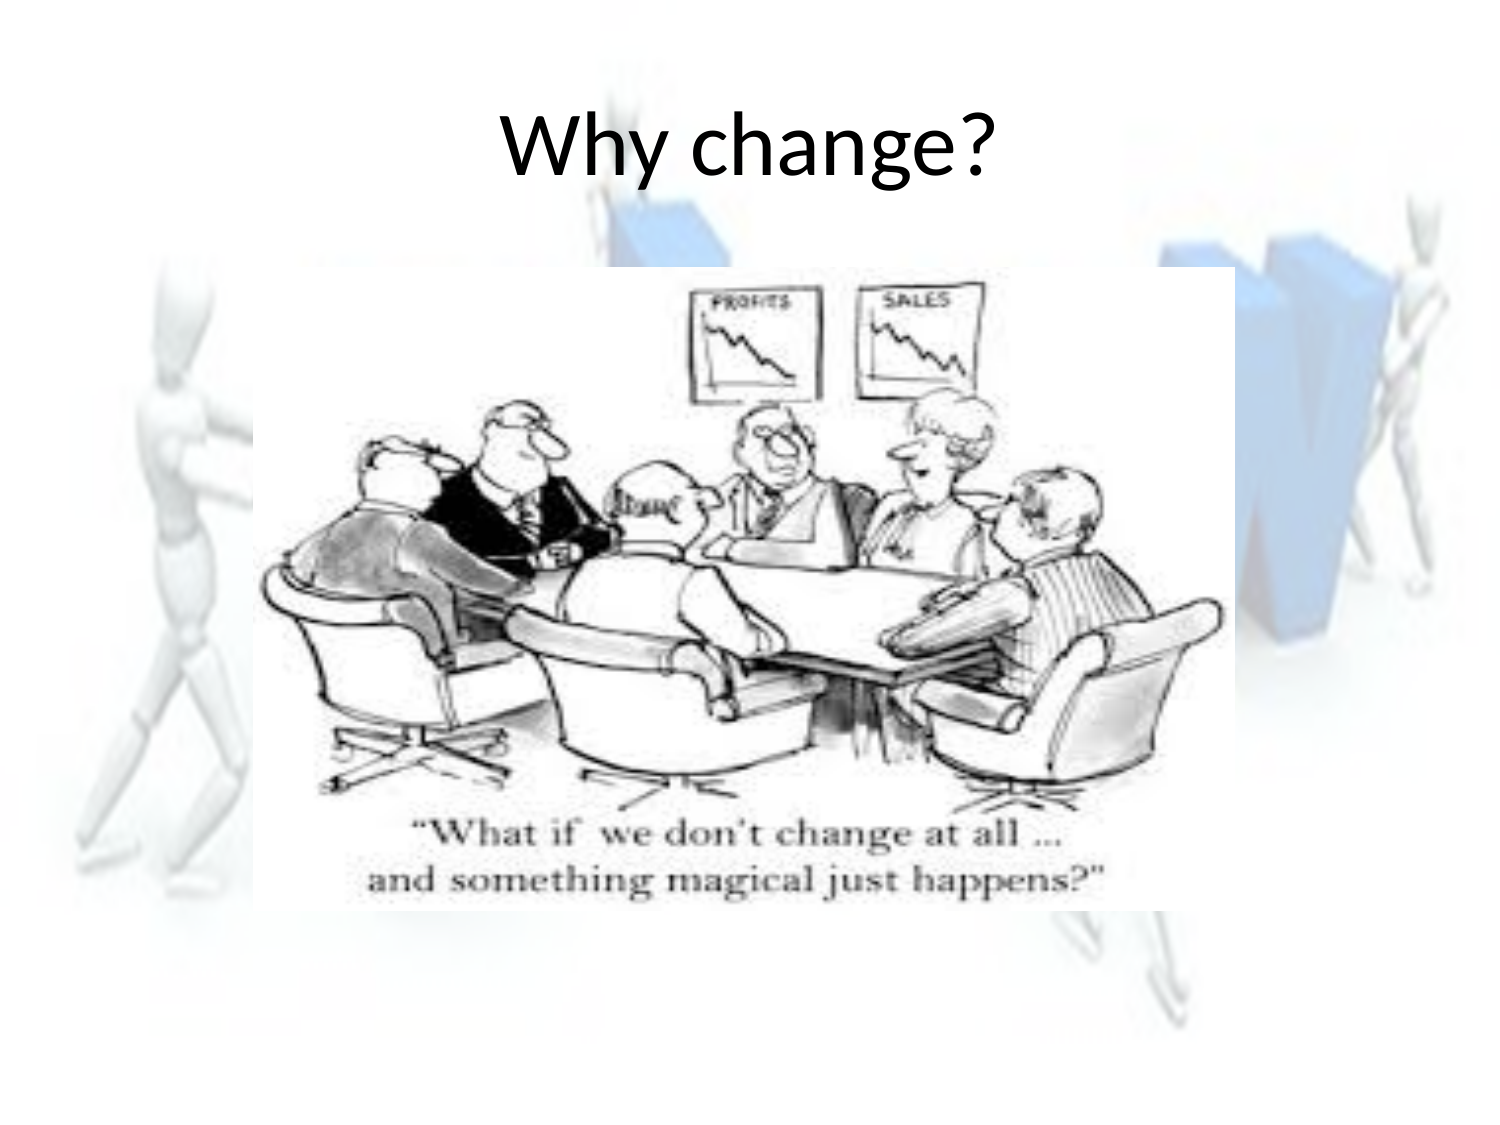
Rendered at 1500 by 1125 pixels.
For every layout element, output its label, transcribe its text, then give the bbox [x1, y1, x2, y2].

title Why change? [75, 45, 1425, 233]
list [253, 266, 1235, 912]
